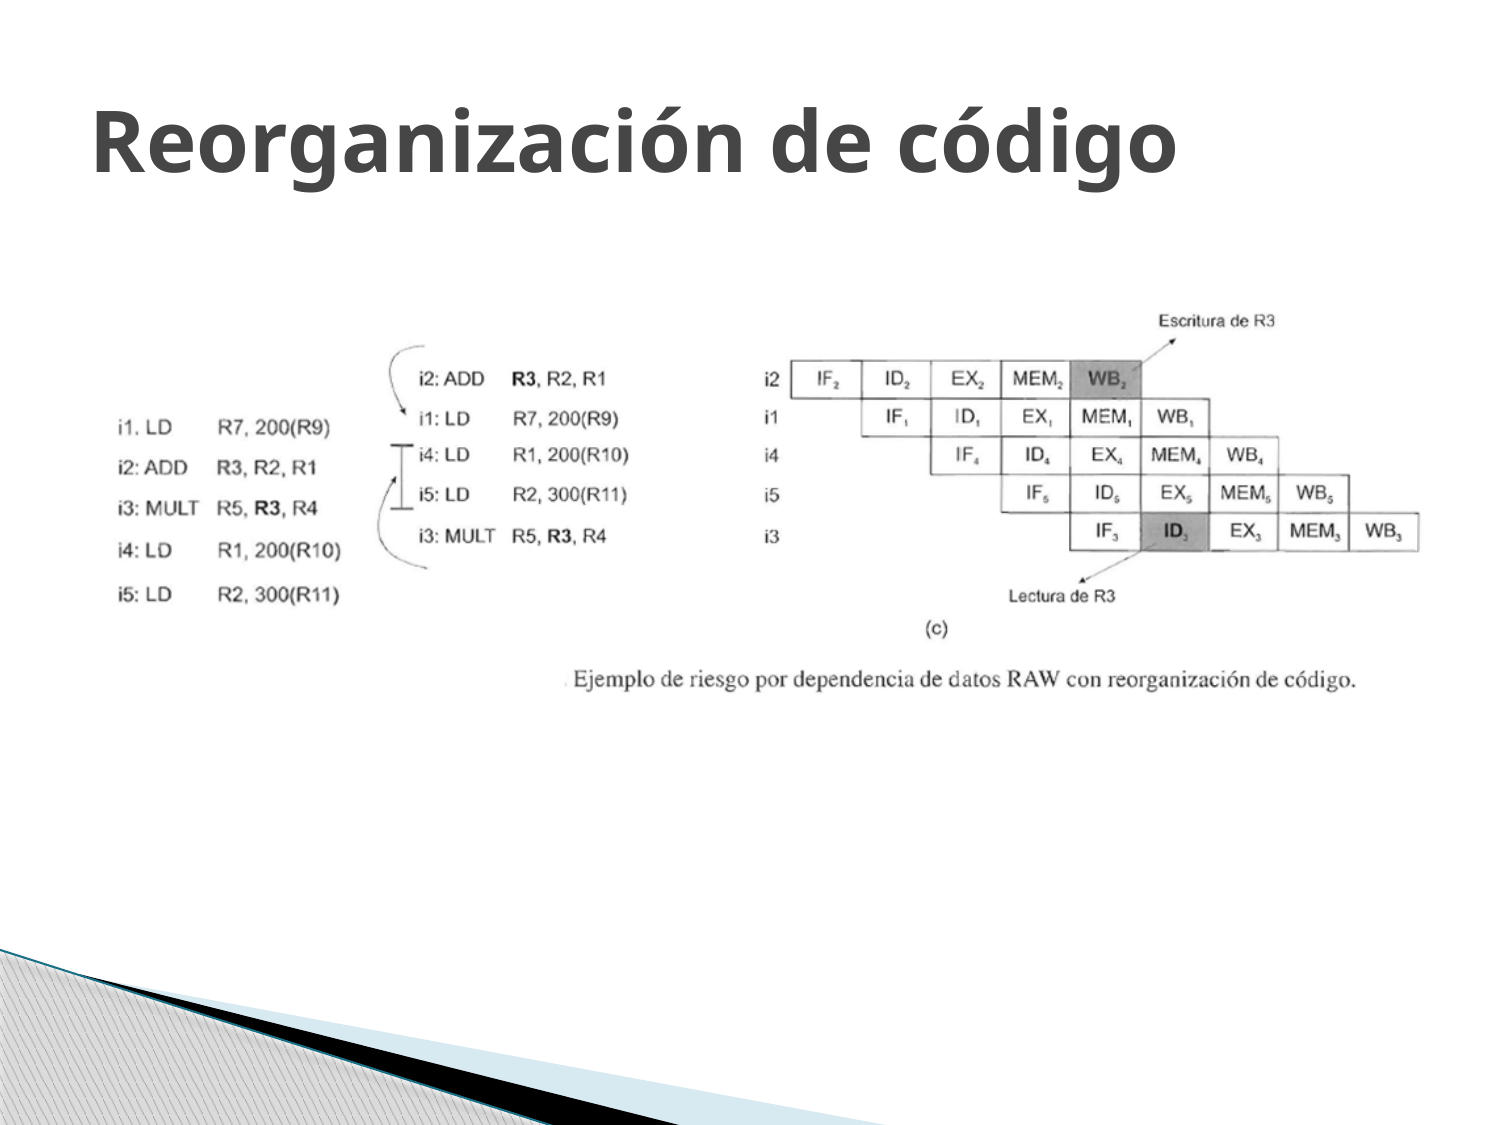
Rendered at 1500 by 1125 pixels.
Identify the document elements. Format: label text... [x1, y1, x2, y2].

picture [371, 312, 1458, 705]
picture [100, 397, 348, 619]
title Reorganización de código [75, 45, 1425, 233]
